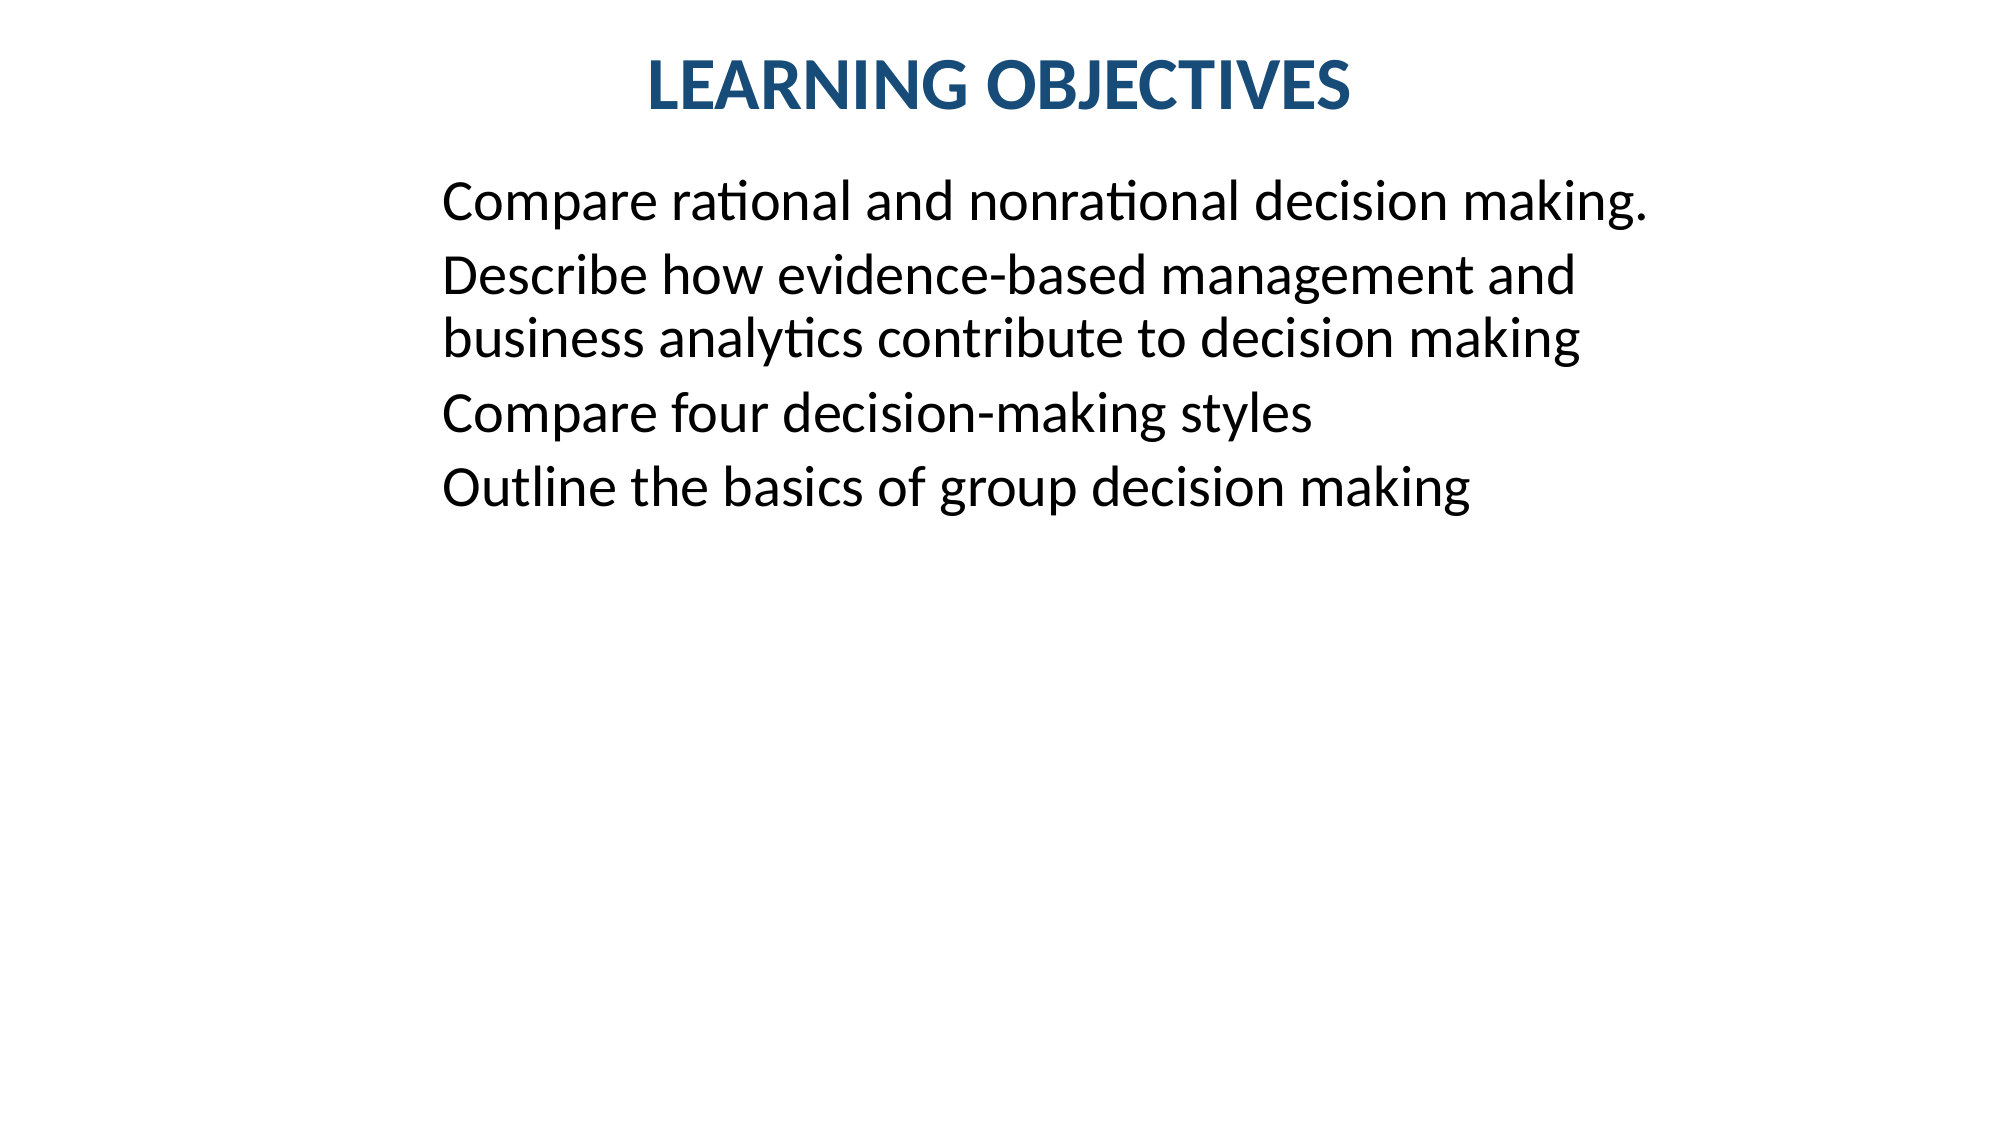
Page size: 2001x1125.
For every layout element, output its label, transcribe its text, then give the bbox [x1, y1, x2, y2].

list Compare rational and nonrational decision making. Describe how evidence-based management and business analytics contribute to decision making Compare four decision-making styles Outline the basics of group decision making [324, 162, 1675, 975]
title LEARNING OBJECTIVES [0, 37, 2000, 138]
